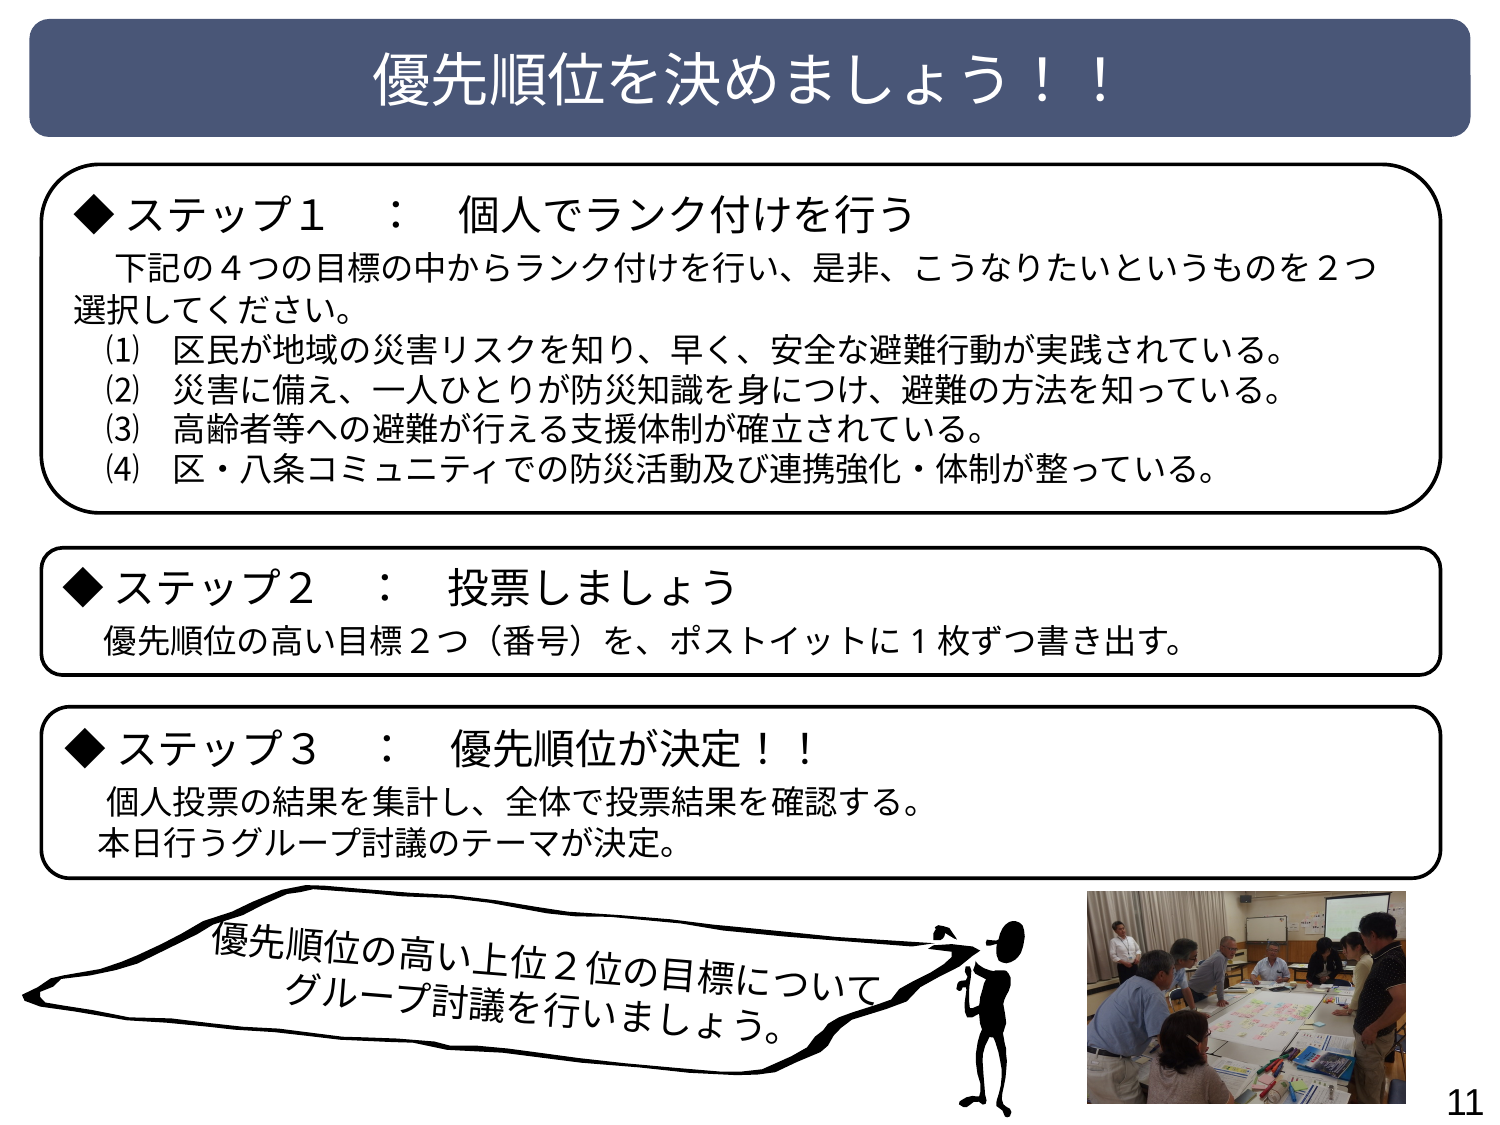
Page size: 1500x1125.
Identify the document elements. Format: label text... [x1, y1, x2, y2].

picture [1087, 891, 1406, 1105]
title 優先順位を決めましょう！！ [41, 19, 1459, 138]
text_box ◆ステップ１ ： 個人でランク付けを行う 下記の４つの目標の中からランク付けを行い、是非、こうなりたいというものを２つ選択してください。 ⑴ 区民が地域の災害リスクを知り、早く、安全な避難行動が実践されている。 ⑵ 災害に備え、一人ひとりが防災知識を身につけ、避難の方法を知っている。 ⑶ 高齢者等への避難が行える支援体制が確立されている。 ⑷ 区・八条コミュニティでの防災活動及び連携強化・体制が整っている。 [41, 164, 1441, 513]
text_box ◆ステップ３ ： 優先順位が決定！！ 個人投票の結果を集計し、全体で投票結果を確認する。 本日行うグループ討議のテーマが決定。 [41, 706, 1441, 879]
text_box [21, 884, 1026, 1118]
slide_number 10 [1335, 1070, 1500, 1125]
text_box ◆ステップ２ ： 投票しましょう 優先順位の高い目標２つ（番号）を、ポストイットに1枚ずつ書き出す。 [41, 547, 1441, 676]
